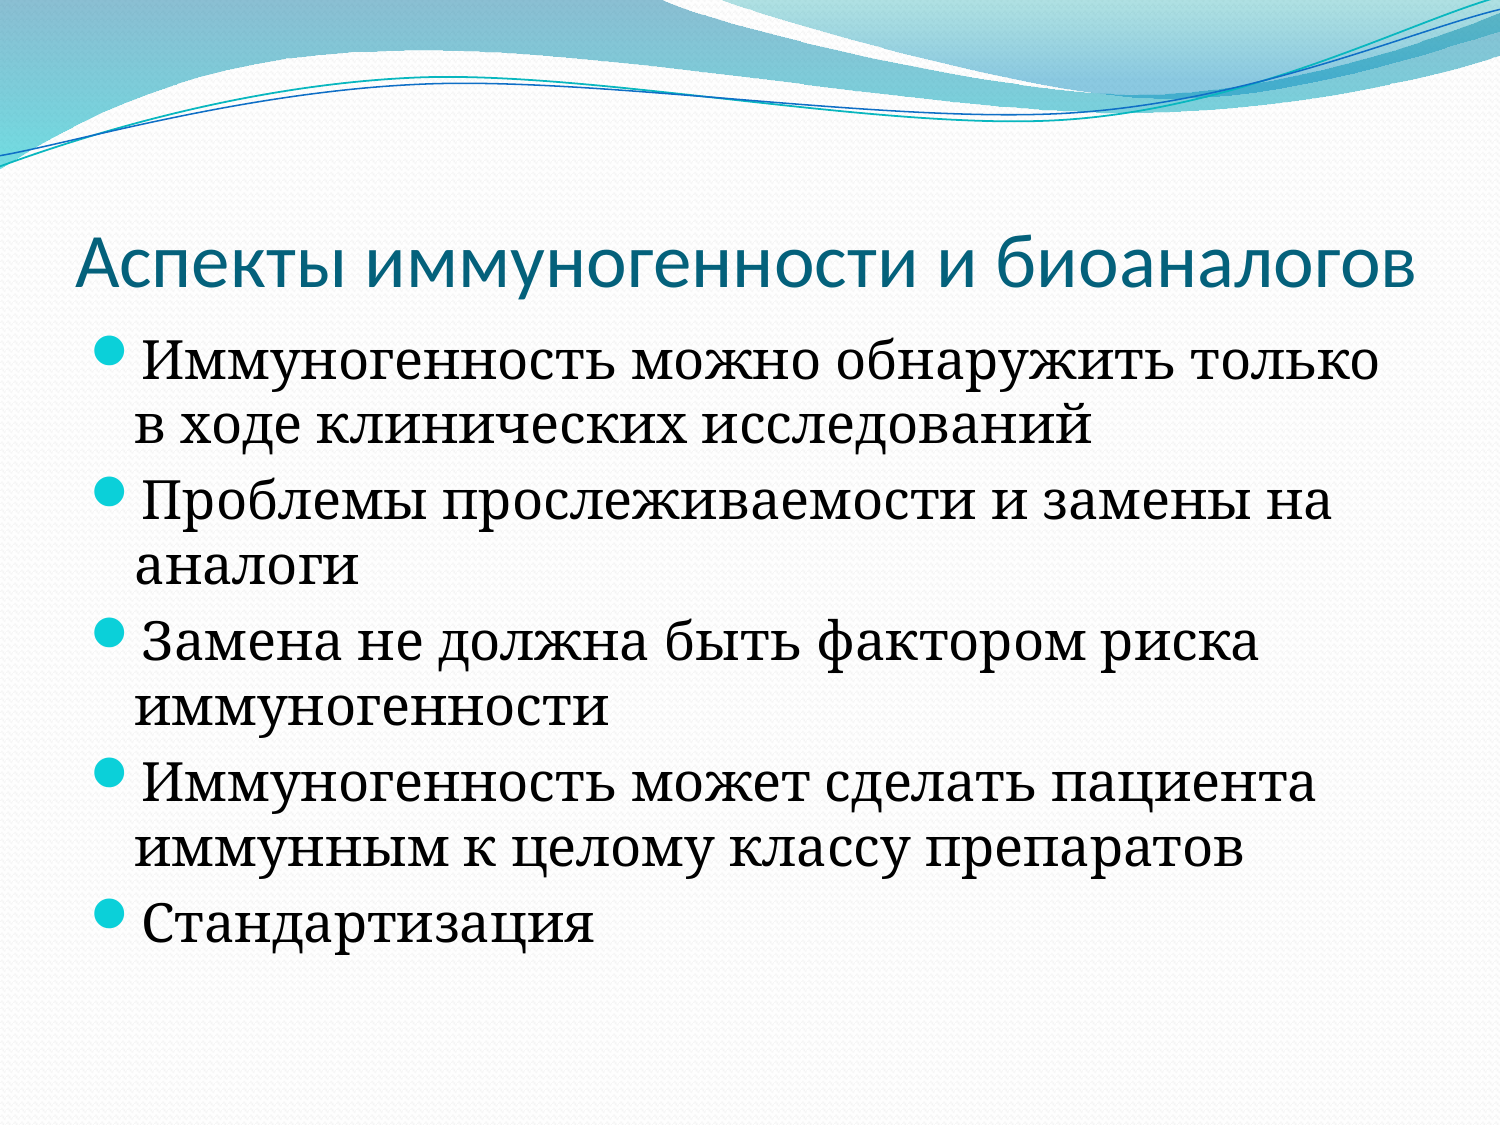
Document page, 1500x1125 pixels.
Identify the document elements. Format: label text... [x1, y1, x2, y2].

list Иммуногенность можно обнаружить только в ходе клинических исследований Проблемы прослеживаемости и замены на аналоги Замена не должна быть фактором риска иммуногенности Иммуногенность может сделать пациента иммунным к целому классу препаратов Стандартизация [74, 317, 1426, 1038]
title Аспекты иммуногенности и биоаналогов [74, 115, 1426, 304]
